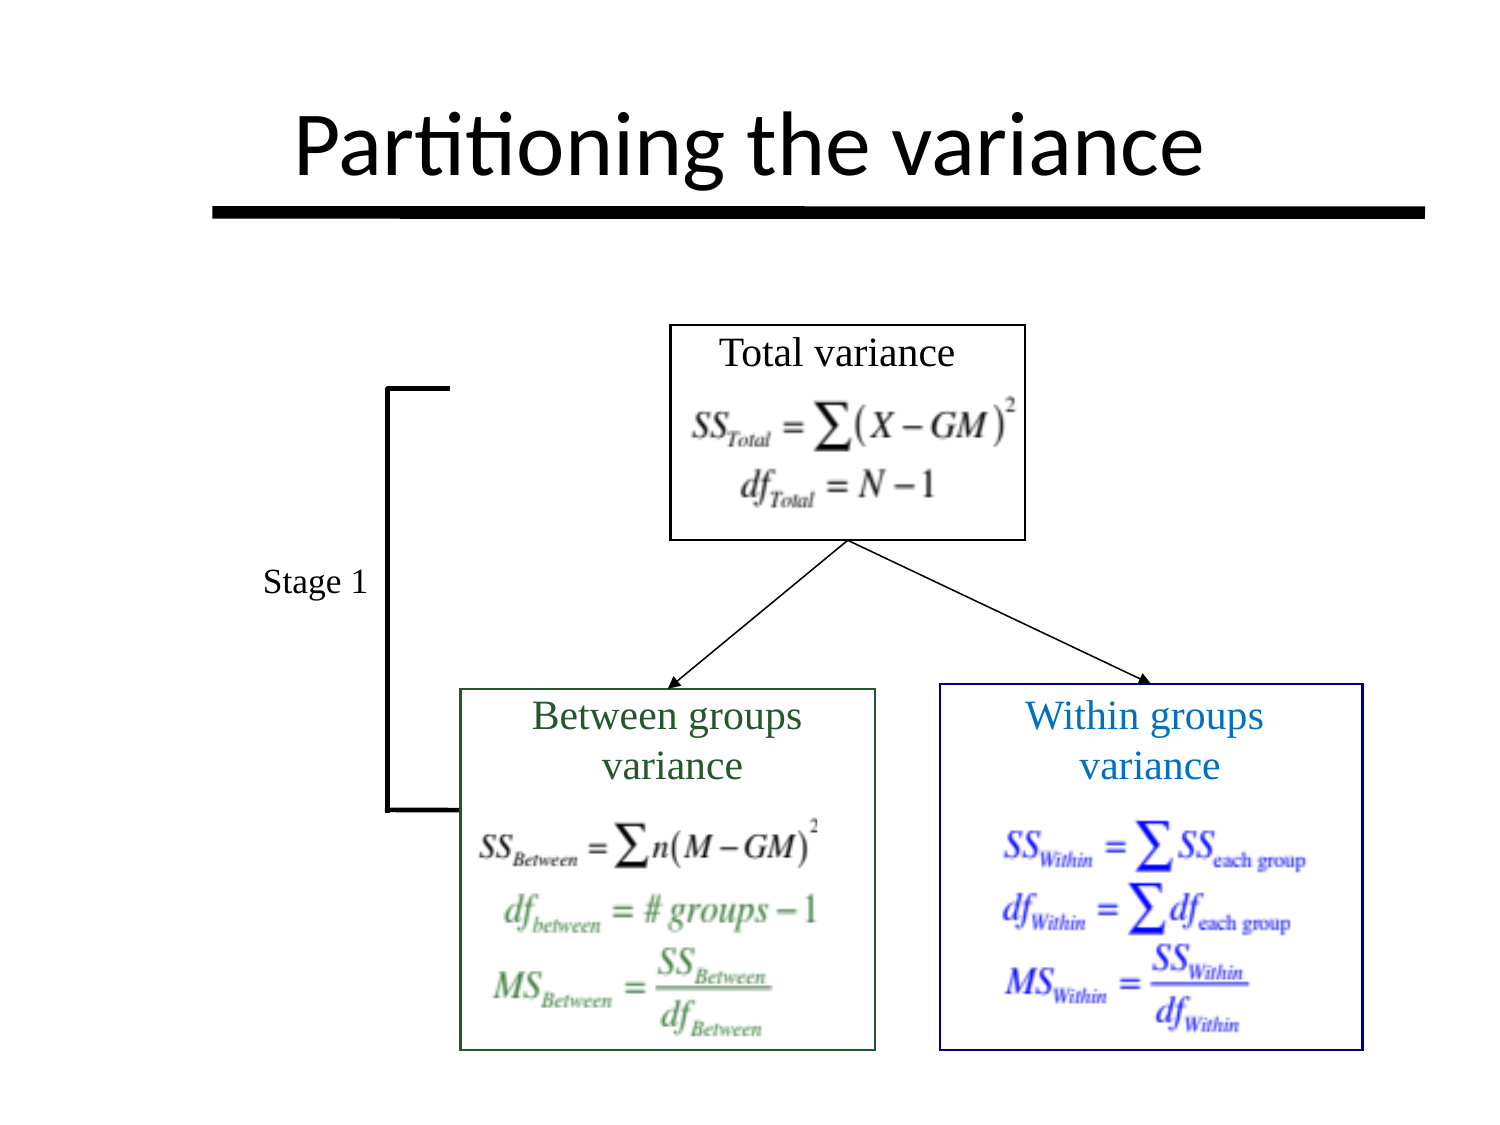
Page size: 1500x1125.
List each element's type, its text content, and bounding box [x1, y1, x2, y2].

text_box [737, 462, 939, 511]
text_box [999, 812, 1315, 876]
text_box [999, 874, 1300, 939]
text_box Stage 1 [262, 558, 369, 601]
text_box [847, 541, 1152, 684]
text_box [687, 387, 1020, 457]
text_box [487, 939, 776, 1042]
text_box Total variance [687, 324, 988, 375]
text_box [499, 887, 821, 936]
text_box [474, 812, 818, 876]
text_box [939, 684, 1363, 1050]
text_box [667, 541, 845, 688]
text_box [670, 324, 1025, 539]
text_box Between groups variance [531, 687, 814, 788]
title Partitioning the variance [75, 45, 1425, 233]
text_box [384, 388, 460, 813]
text_box Within groups variance [1025, 687, 1275, 788]
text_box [999, 934, 1252, 1038]
text_box [460, 688, 875, 1050]
